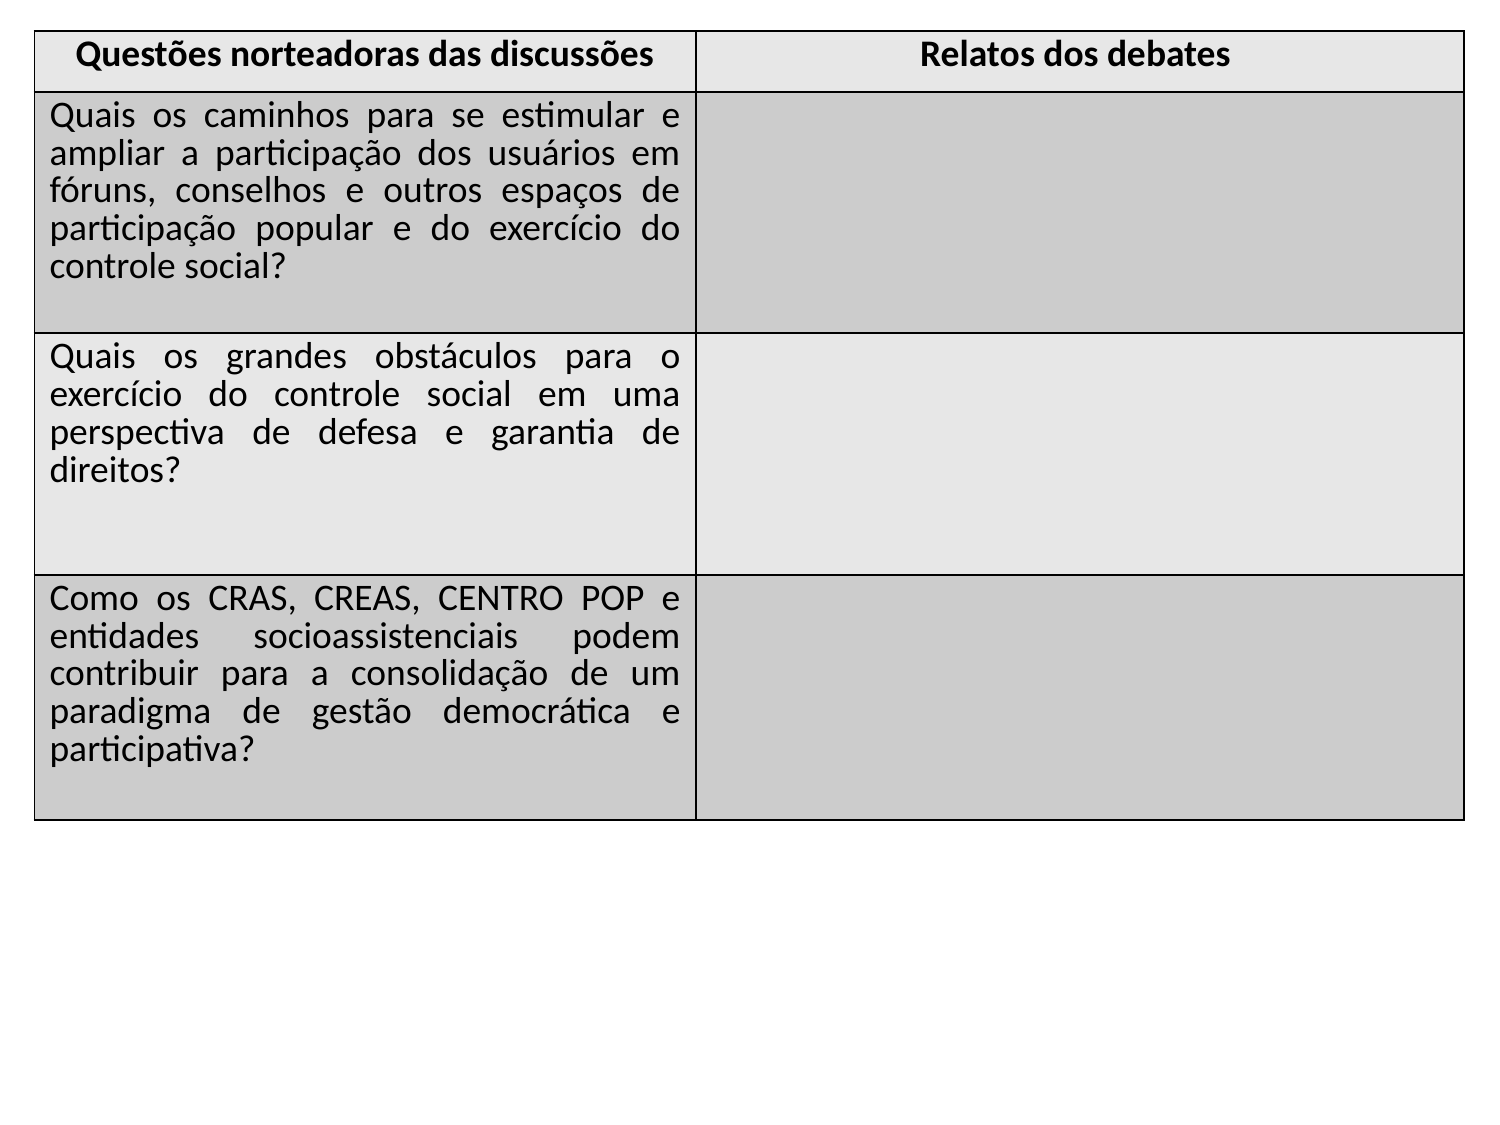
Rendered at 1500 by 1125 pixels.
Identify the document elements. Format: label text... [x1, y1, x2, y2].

table_cell Como os CRAS, CREAS, CENTRO POP e entidades socioassistenciais podem contribuir para a consolidação de um paradigma de gestão democrática e participativa? [35, 576, 695, 819]
table_cell Quais os caminhos para se estimular e ampliar a participação dos usuários em fóruns, conselhos e outros espaços de participação popular e do exercício do controle social? [35, 93, 695, 332]
table_cell [697, 93, 1463, 332]
table_cell Quais os grandes obstáculos para o exercício do controle social em uma perspectiva de defesa e garantia de direitos? [35, 334, 695, 574]
table_cell [697, 576, 1463, 819]
table_header Questões norteadoras das discussões [35, 32, 695, 91]
table_cell [697, 334, 1463, 574]
table_header Relatos dos debates [697, 32, 1463, 91]
